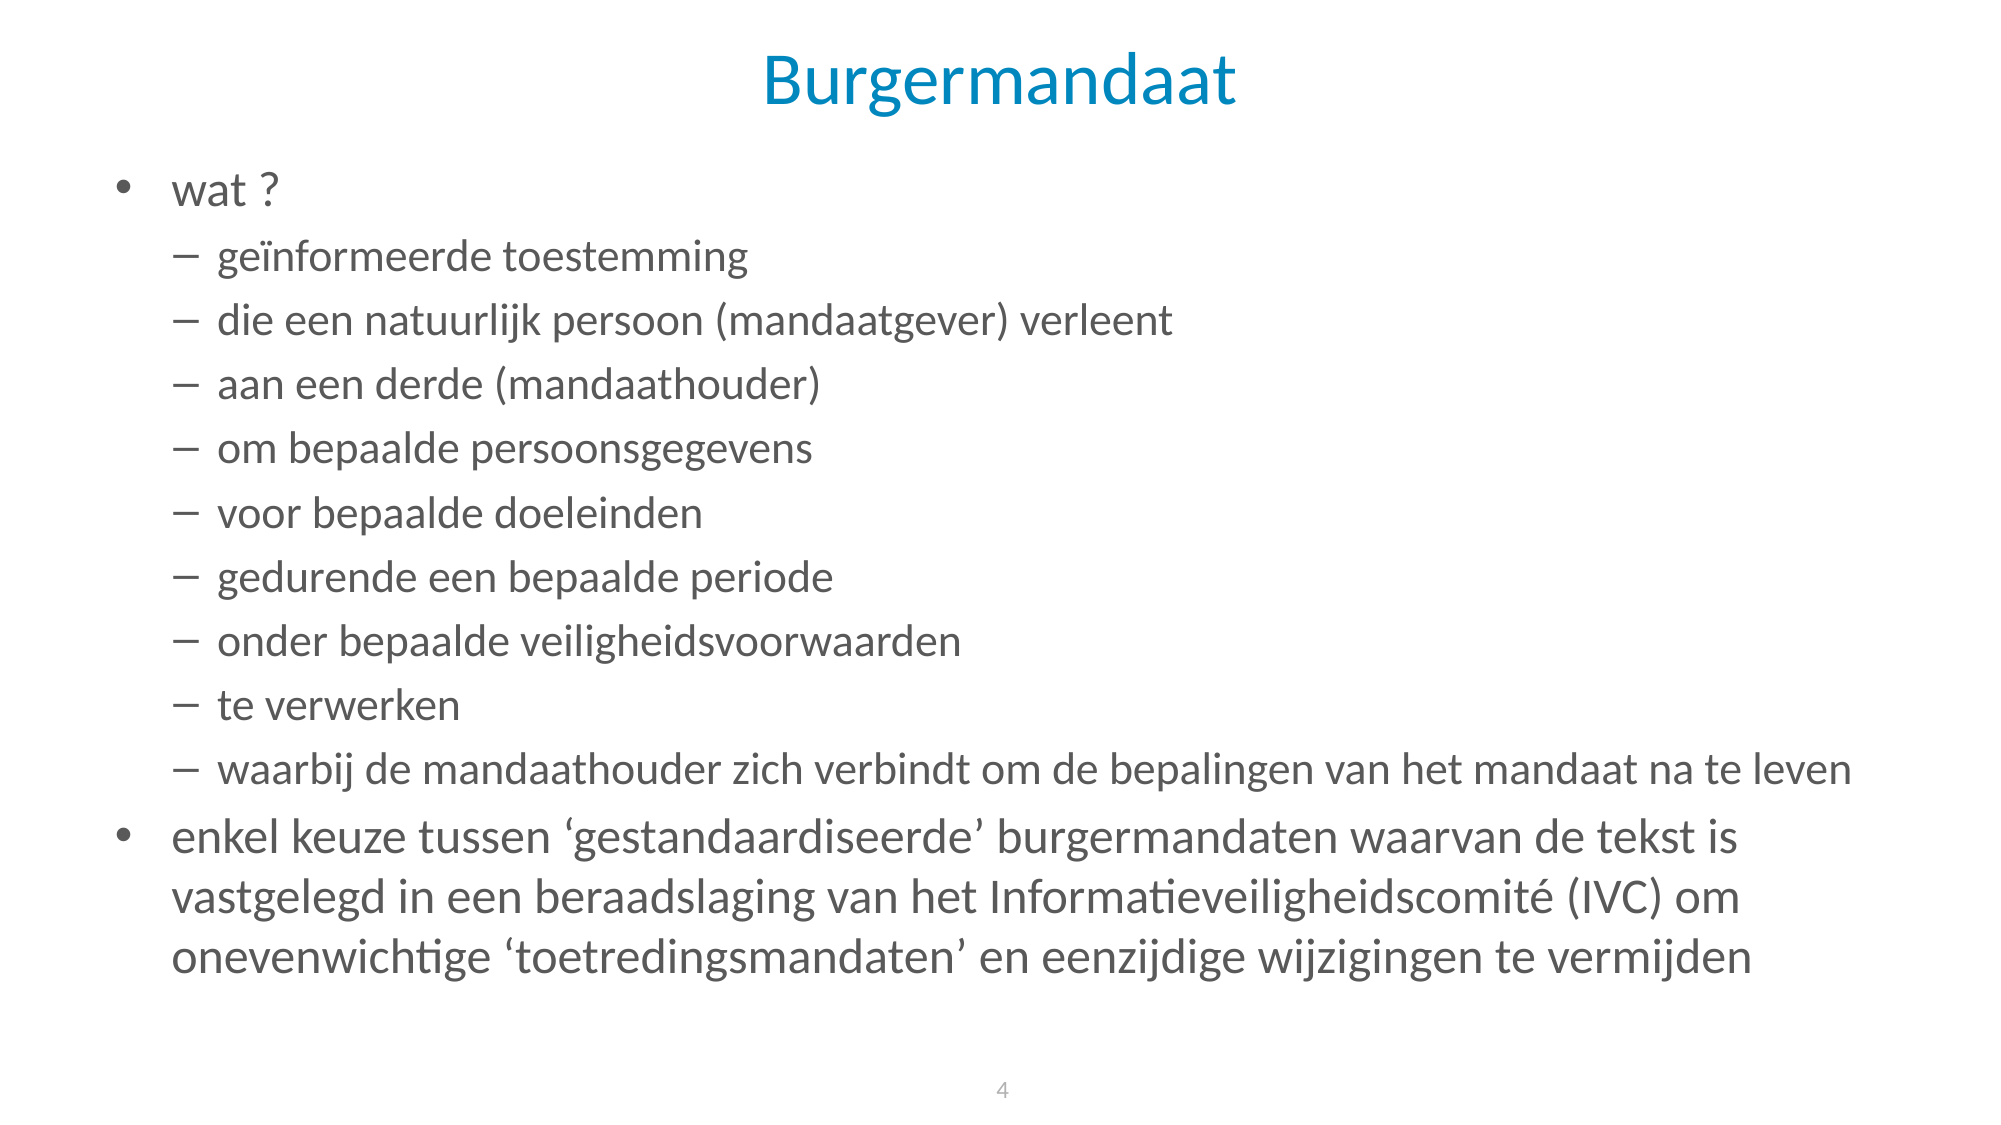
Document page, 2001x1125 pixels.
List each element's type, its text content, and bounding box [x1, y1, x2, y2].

title Burgermandaat [31, 0, 1969, 149]
slide_number 4 [769, 1058, 1237, 1119]
list wat ? geïnformeerde toestemming die een natuurlijk persoon (mandaatgever) verleent aan een derde (mandaathouder) om bepaalde persoonsgegevens voor bepaalde doeleinden gedurende een bepaalde periode onder bepaalde veiligheidsvoorwaarden te verwerken waarbij de mandaathouder zich verbindt om de bepalingen van het mandaat na te leven enkel keuze tussen ‘gestandaardiseerde’ burgermandaten waarvan de tekst is vastgelegd in een beraadslaging van het Informatieveiligheidscomité (IVC) om onevenwichtige ‘toetredingsmandaten’ en eenzijdige wijzigingen te vermijden [99, 149, 1900, 1059]
